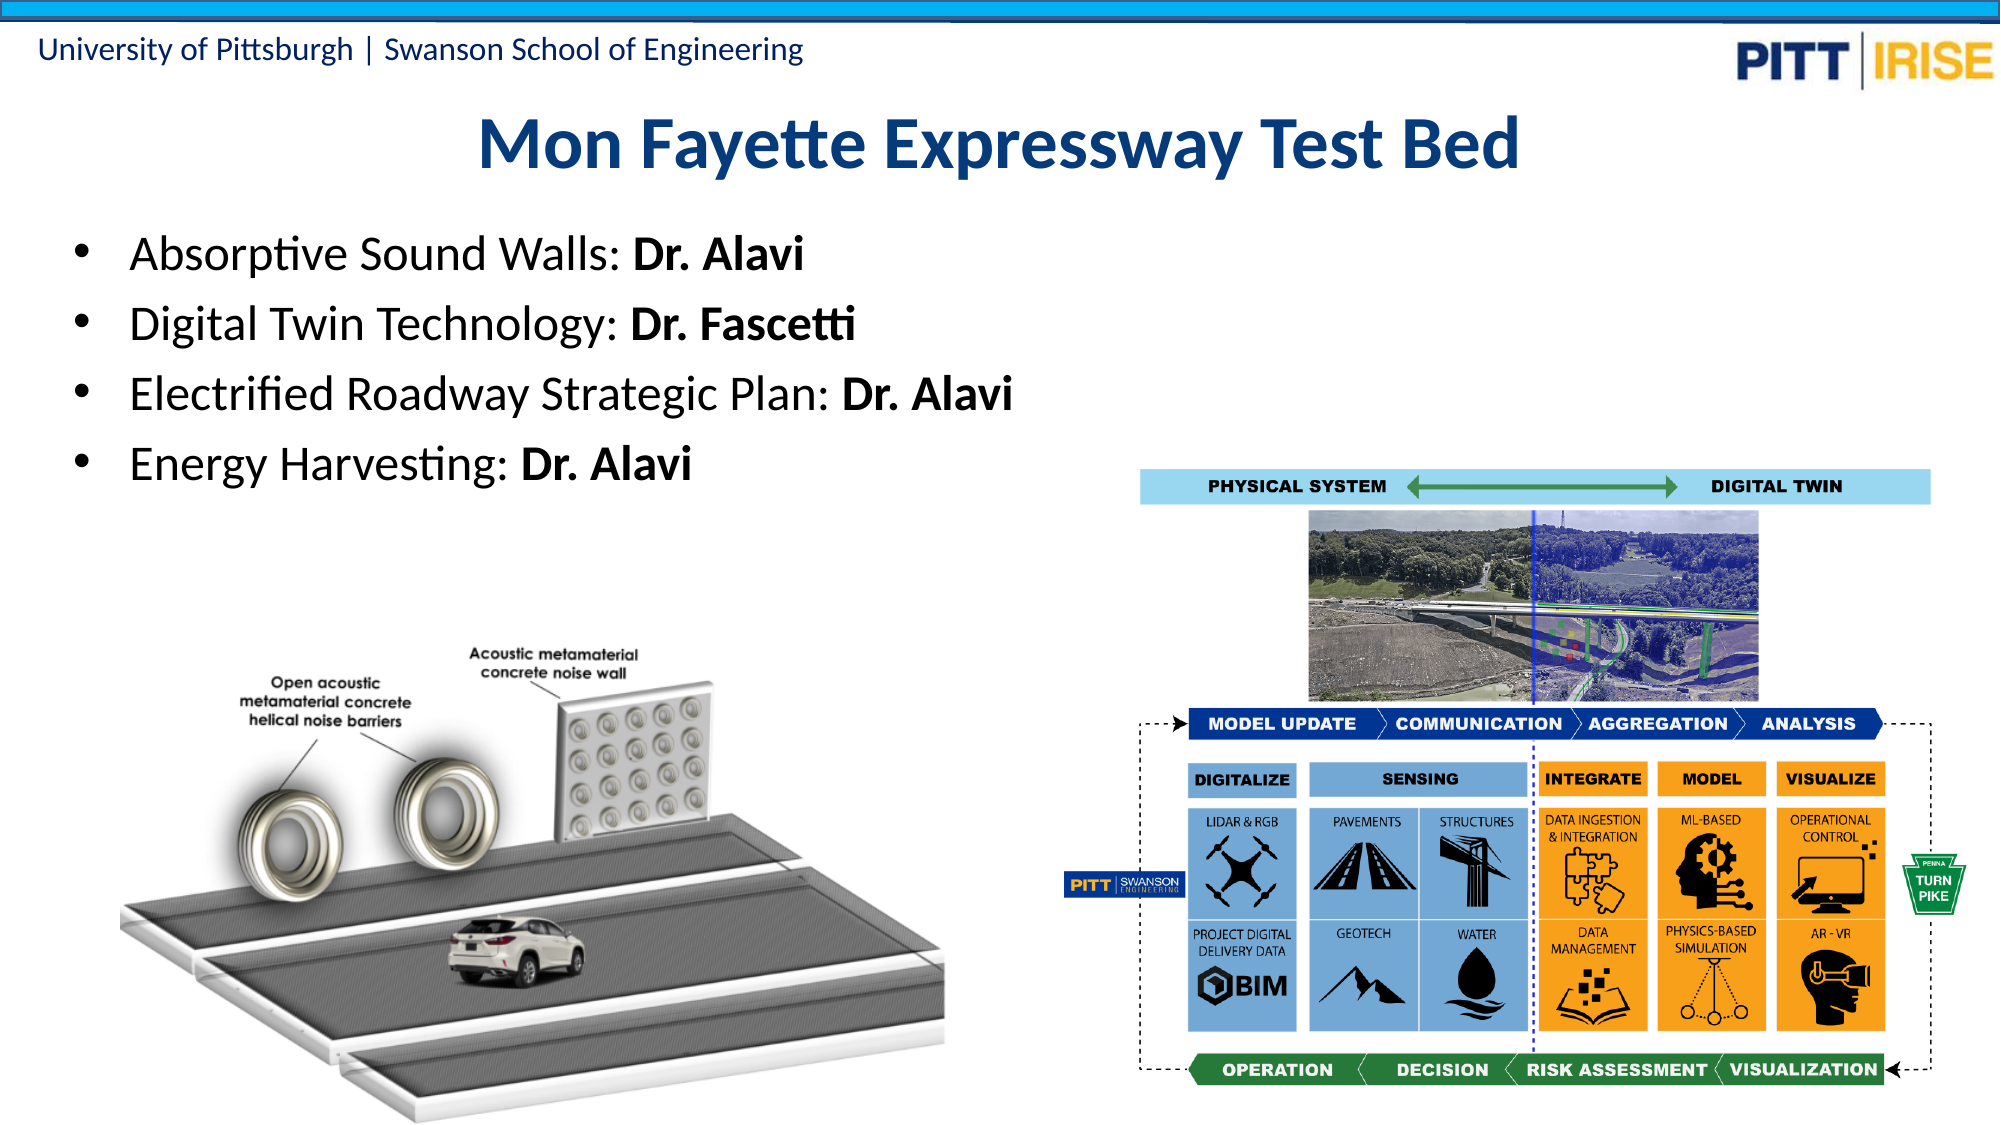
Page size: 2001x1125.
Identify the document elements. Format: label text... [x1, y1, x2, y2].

list Absorptive Sound Walls: Dr. Alavi Digital Twin Technology: Dr. Fascetti Electrified Roadway Strategic Plan: Dr. Alavi Energy Harvesting: Dr. Alavi [58, 212, 1708, 1016]
text_box [0, 0, 2000, 18]
picture [1728, 27, 2000, 95]
title Mon Fayette Expressway Test Bed [99, 45, 1900, 233]
text_box University of Pittsburgh | Swanson School of Engineering [0, 33, 820, 75]
picture [1056, 459, 2000, 1103]
picture [120, 585, 960, 1125]
